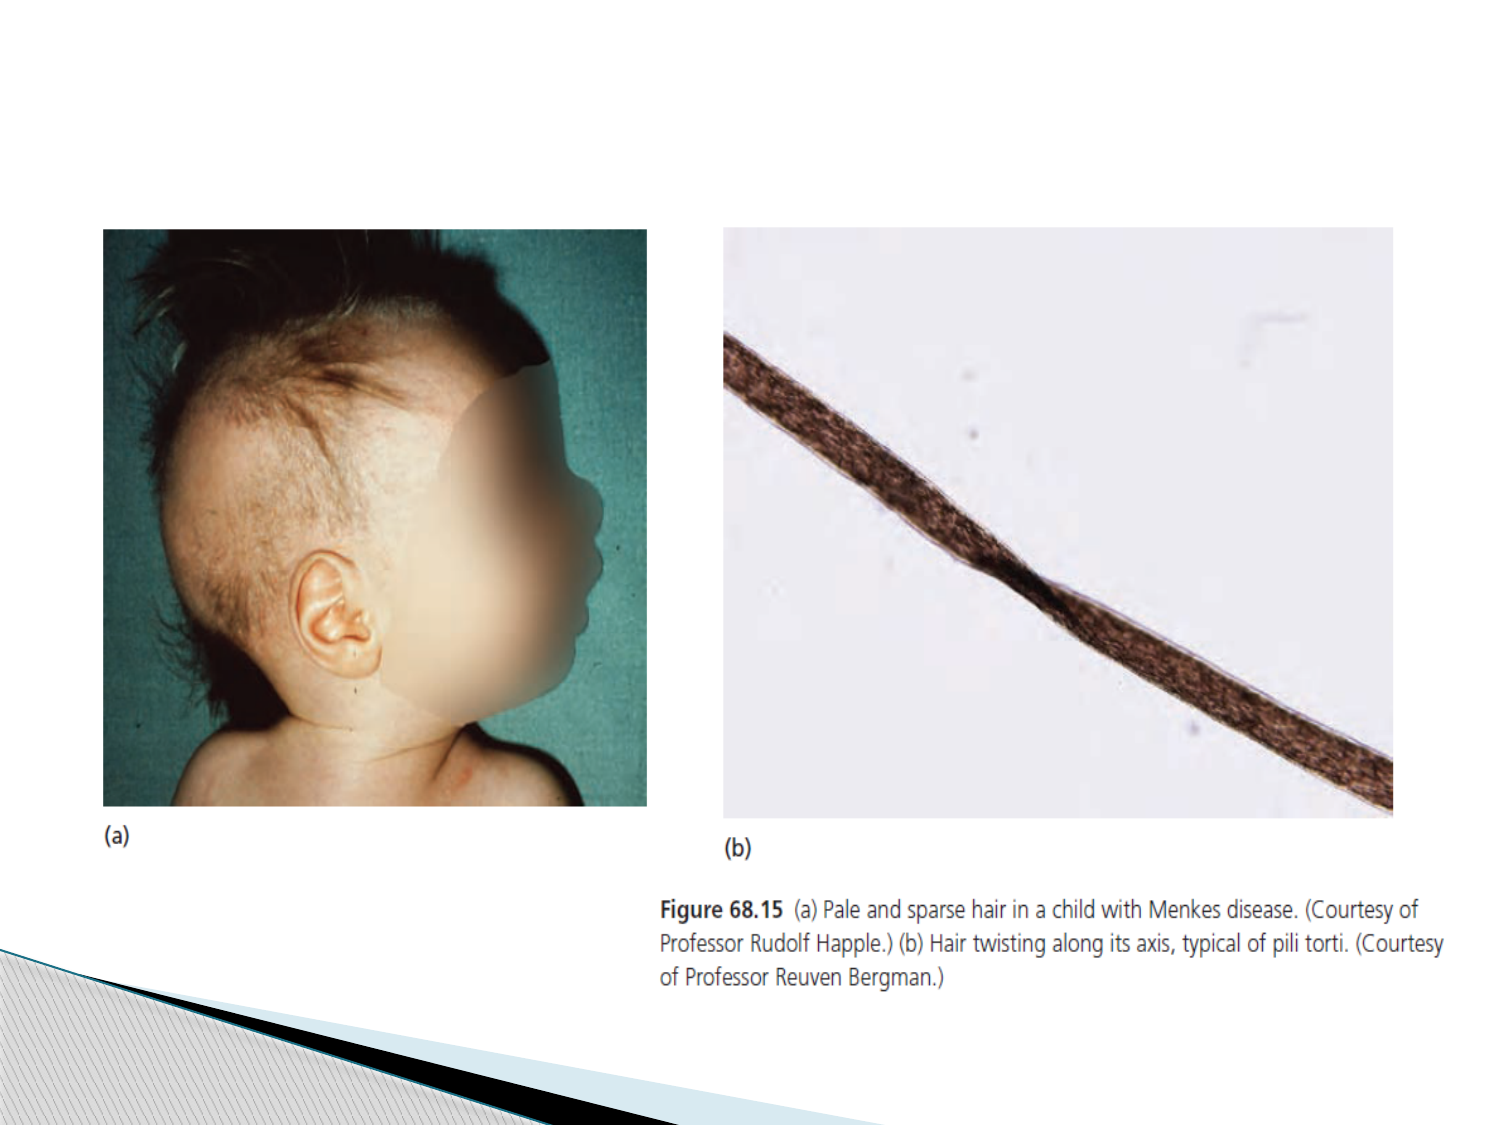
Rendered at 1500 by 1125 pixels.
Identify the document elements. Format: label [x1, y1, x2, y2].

text_box [0, 199, 1451, 994]
